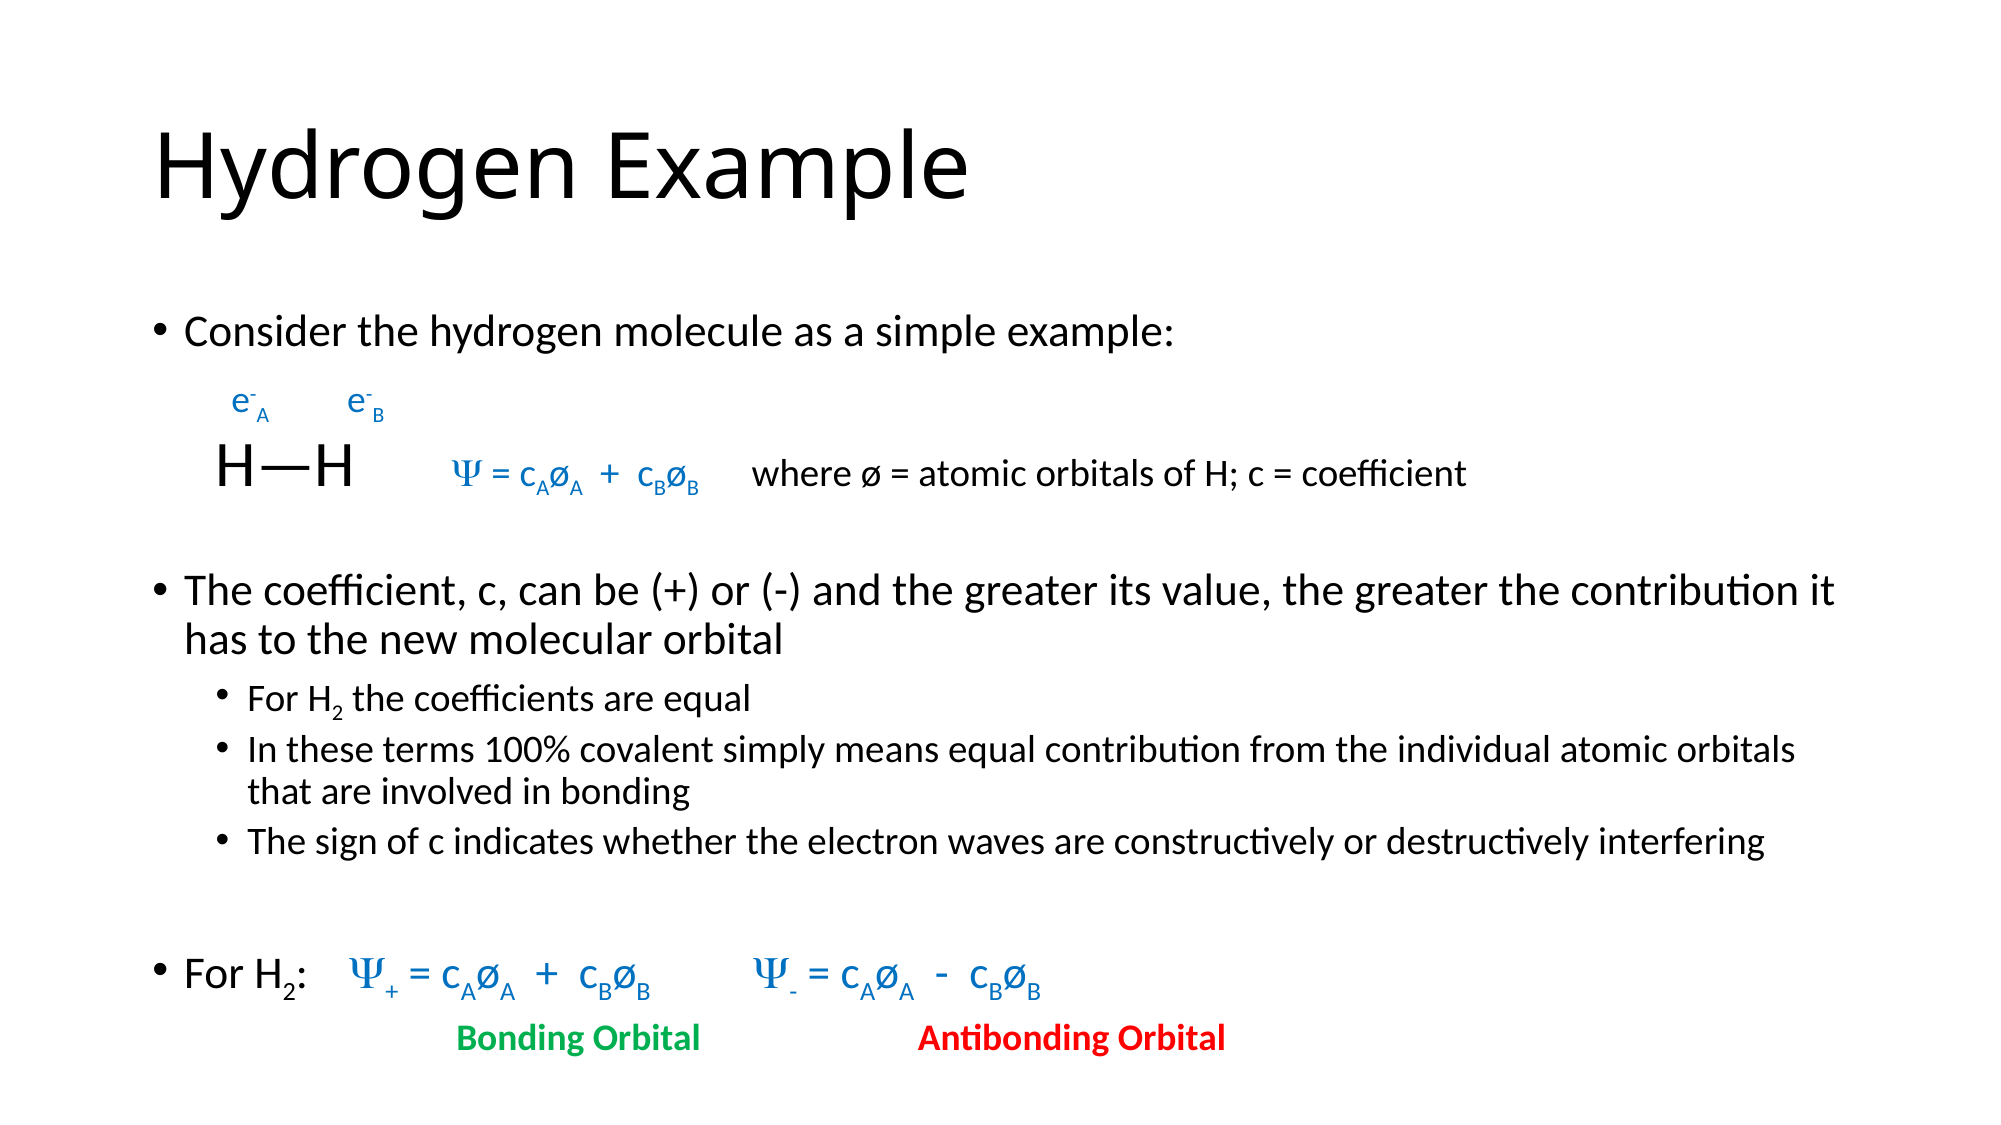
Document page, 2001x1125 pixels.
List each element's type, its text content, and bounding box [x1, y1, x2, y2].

text_box Antibonding Orbital [903, 1005, 1248, 1065]
text_box e-A [216, 367, 290, 434]
title Hydrogen Example [137, 59, 1863, 278]
text_box Bonding Orbital [441, 1005, 740, 1065]
text_box e-B [332, 367, 406, 434]
list Consider the hydrogen molecule as a simple example: H—H  = cAøA + cBøB where ø = atomic orbitals of H; c = coefficient The coefficient, c, can be (+) or (-) and the greater its value, the greater the contribution it has to the new molecular orbital For H2 the coefficients are equal In these terms 100% covalent simply means equal contribution from the individual atomic orbitals that are involved in bonding The sign of c indicates whether the electron waves are constructively or destructively interfering For H2: + = cAøA + cBøB - = cAøA - cBøB [137, 299, 1863, 1014]
